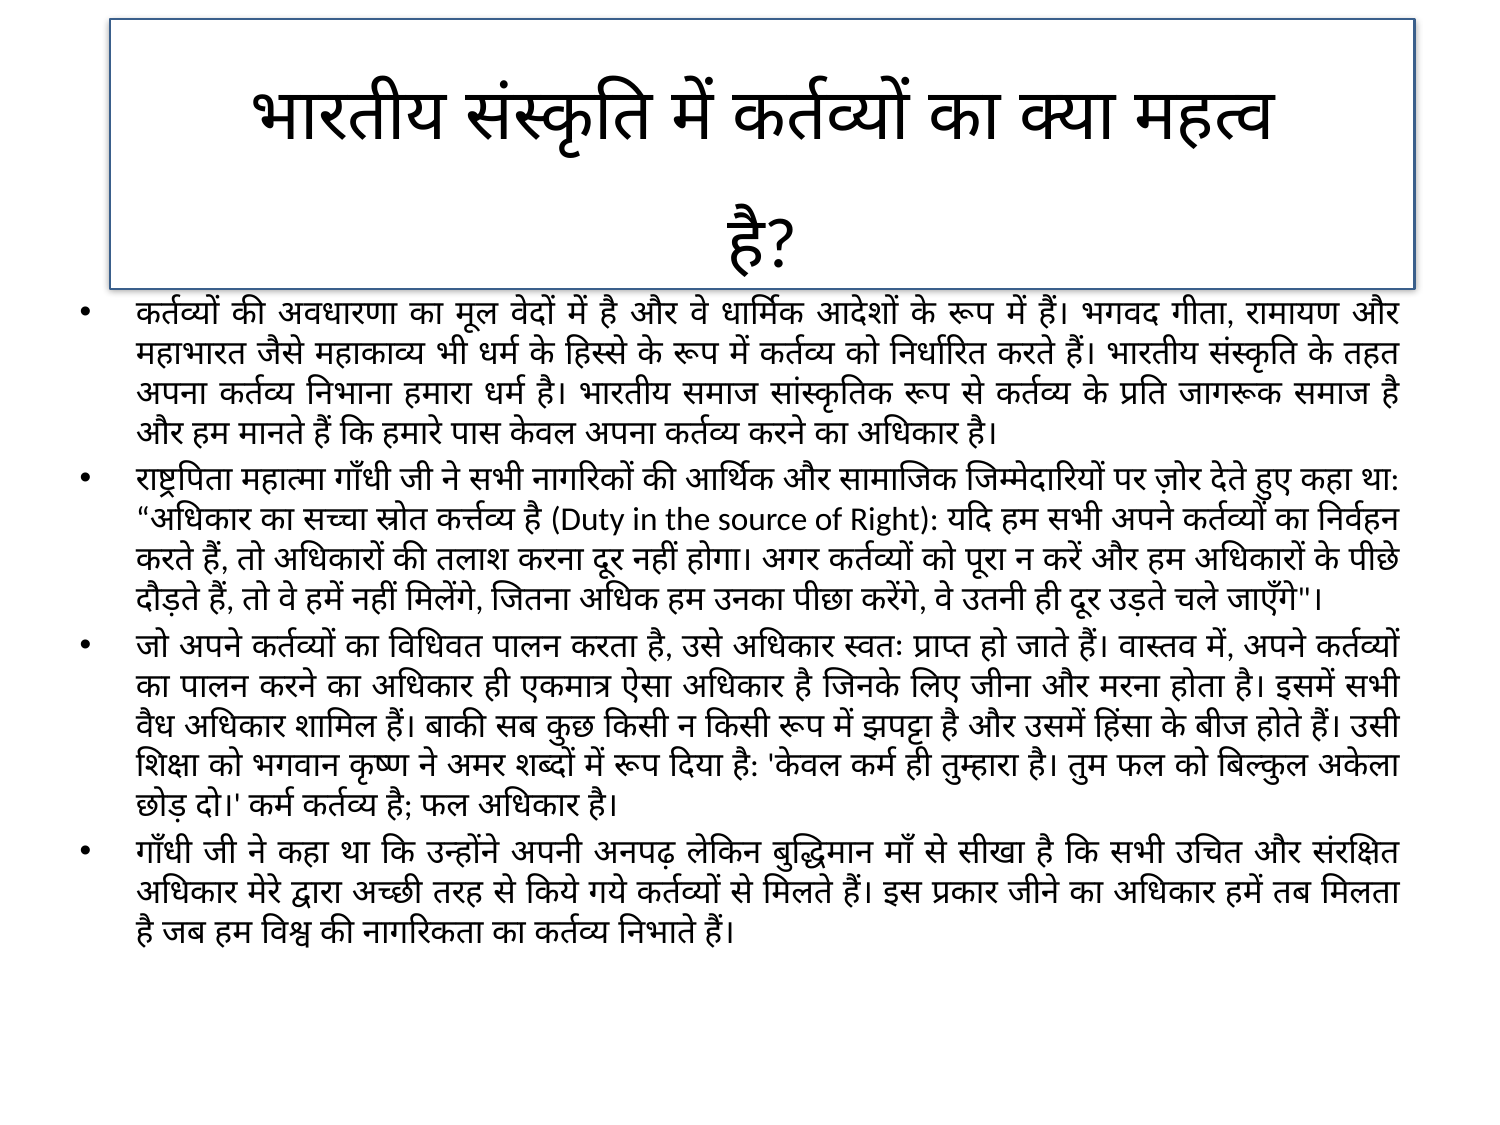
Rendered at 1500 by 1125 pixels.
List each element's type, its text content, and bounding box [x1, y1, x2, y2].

list कर्तव्यों की अवधारणा का मूल वेदों में है और वे धार्मिक आदेशों के रूप में हैं। भगवद गीता, रामायण और महाभारत जैसे महाकाव्य भी धर्म के हिस्से के रूप में कर्तव्य को निर्धारित करते हैं। भारतीय संस्कृति के तहत अपना कर्तव्य निभाना हमारा धर्म है। भारतीय समाज सांस्कृतिक रूप से कर्तव्य के प्रति जागरूक समाज है और हम मानते हैं कि हमारे पास केवल अपना कर्तव्य करने का अधिकार है। राष्ट्रपिता महात्मा गाँधी जी ने सभी नागरिकों की आर्थिक और सामाजिक जिम्मेदारियों पर ज़ोर देते हुए कहा था: “अधिकार का सच्चा स्रोत कर्त्तव्य है (Duty in the source of Right): यदि हम सभी अपने कर्तव्यों का निर्वहन करते हैं, तो अधिकारों की तलाश करना दूर नहीं होगा। अगर कर्तव्यों को पूरा न करें और हम अधिकारों के पीछे दौड़ते हैं, तो वे हमें नहीं मिलेंगे, जितना अधिक हम उनका पीछा करेंगे, वे उतनी ही दूर उड़ते चले जाएँगे"। जो अपने कर्तव्यों का विधिवत पालन करता है, उसे अधिकार स्वतः प्राप्त हो जाते हैं। वास्तव में, अपने कर्तव्यों का पालन करने का अधिकार ही एकमात्र ऐसा अधिकार है जिनके लिए जीना और मरना होता है। इसमें सभी वैध अधिकार शामिल हैं। बाकी सब कुछ किसी न किसी रूप में झपट्टा है और उसमें हिंसा के बीज होते हैं। उसी शिक्षा को भगवान कृष्ण ने अमर शब्दों में रूप दिया है: 'केवल कर्म ही तुम्हारा है। तुम फल को बिल्कुल अकेला छोड़ दो।' कर्म कर्तव्य है; फल अधिकार है। गाँधी जी ने कहा था कि उन्होंने अपनी अनपढ़ लेकिन बुद्धिमान माँ से सीखा है कि सभी उचित और संरक्षित अधिकार मेरे द्वारा अच्छी तरह से किये गये कर्तव्यों से मिलते हैं। इस प्रकार जीने का अधिकार हमें तब मिलता है जब हम विश्व की नागरिकता का कर्तव्य निभाते हैं। [64, 283, 1415, 1027]
text_box भारतीय संस्कृति में कर्तव्यों का क्या महत्व है? [109, 18, 1415, 289]
